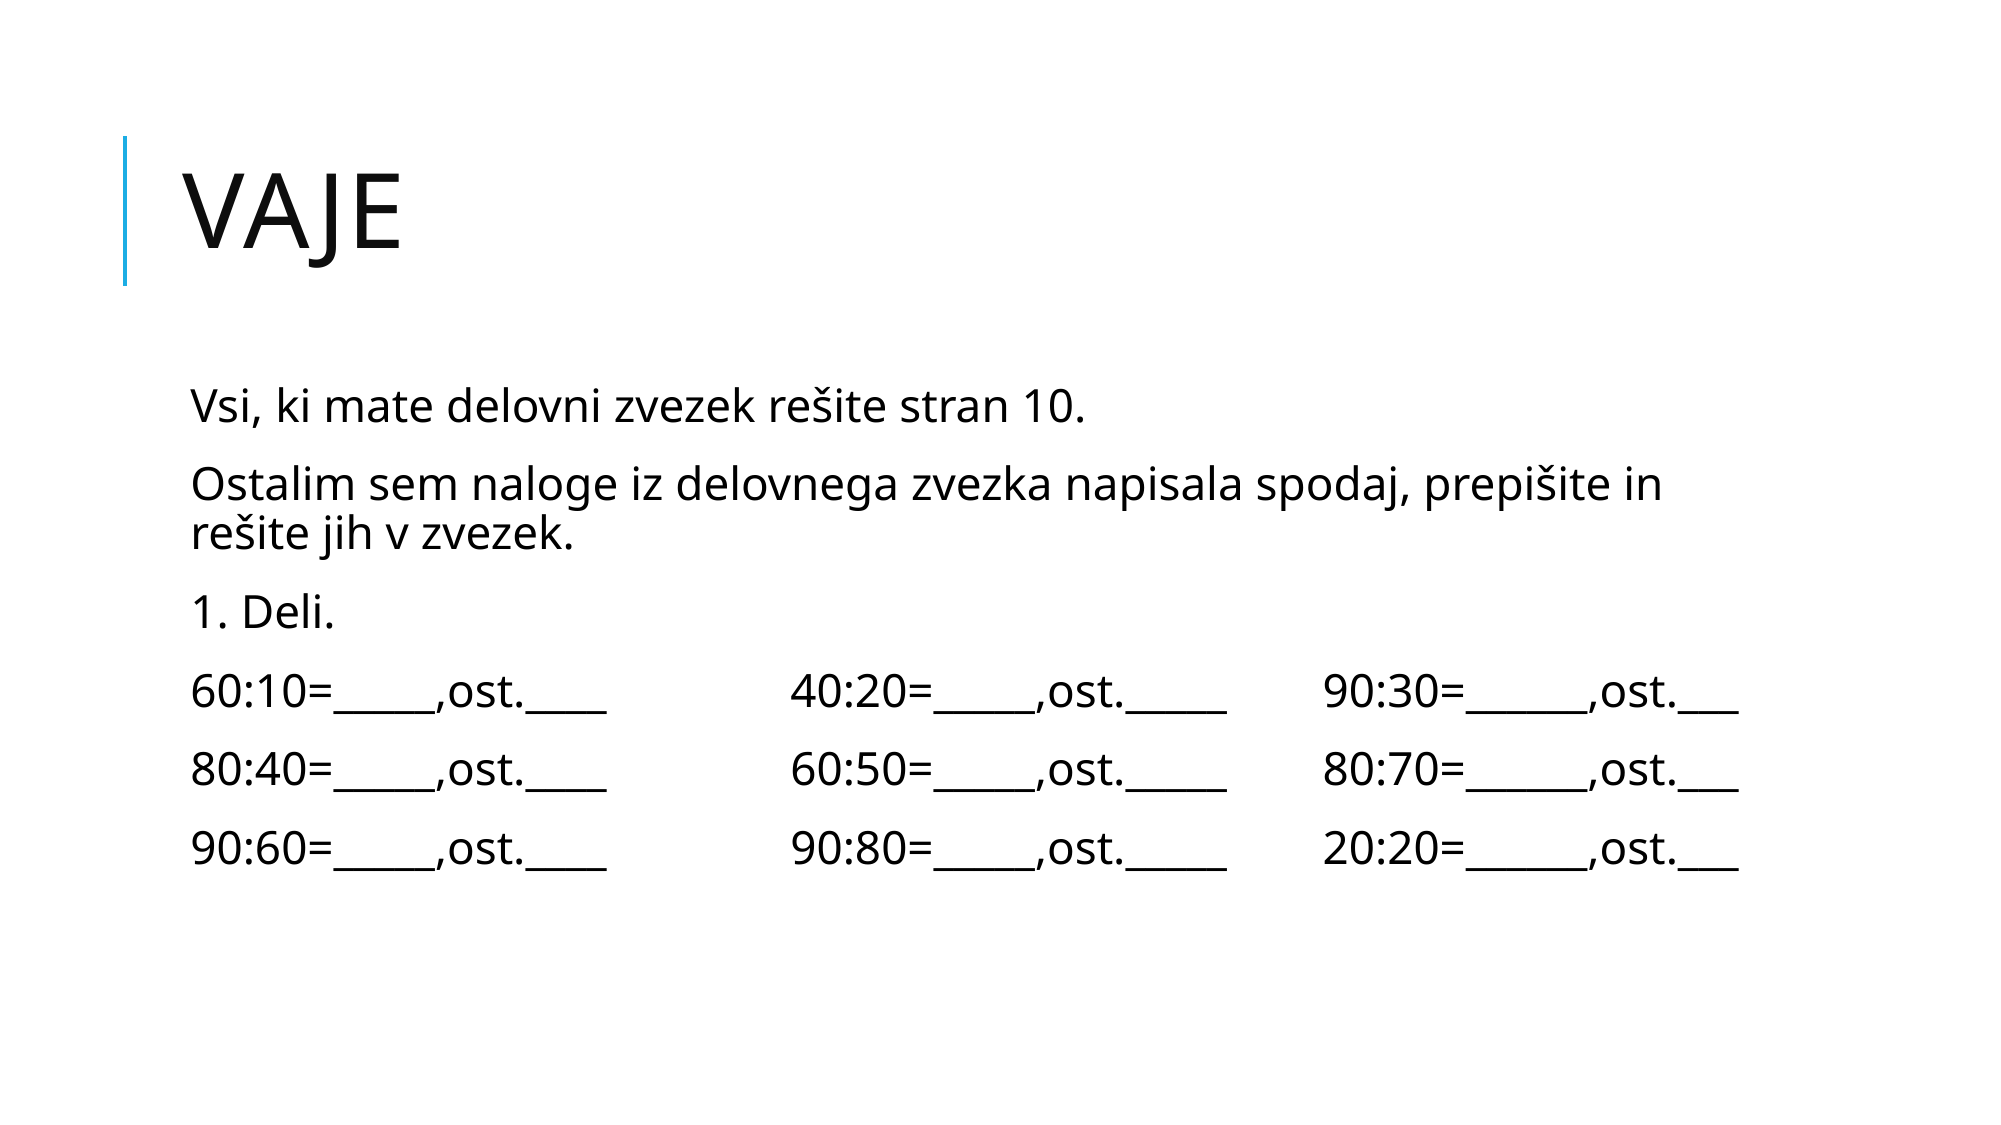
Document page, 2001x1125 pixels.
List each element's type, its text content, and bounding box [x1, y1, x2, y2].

list Vsi, ki mate delovni zvezek rešite stran 10. Ostalim sem naloge iz delovnega zvezka napisala spodaj, prepišite in rešite jih v zvezek. 1. Deli. 60:10=_____,ost.____ 40:20=_____,ost._____ 90:30=______,ost.___ 80:40=_____,ost.____ 60:50=_____,ost._____ 80:70=______,ost.___ 90:60=_____,ost.____ 90:80=_____,ost._____ 20:20=______,ost.___ [168, 375, 1763, 1035]
title vaje [168, 96, 1763, 342]
